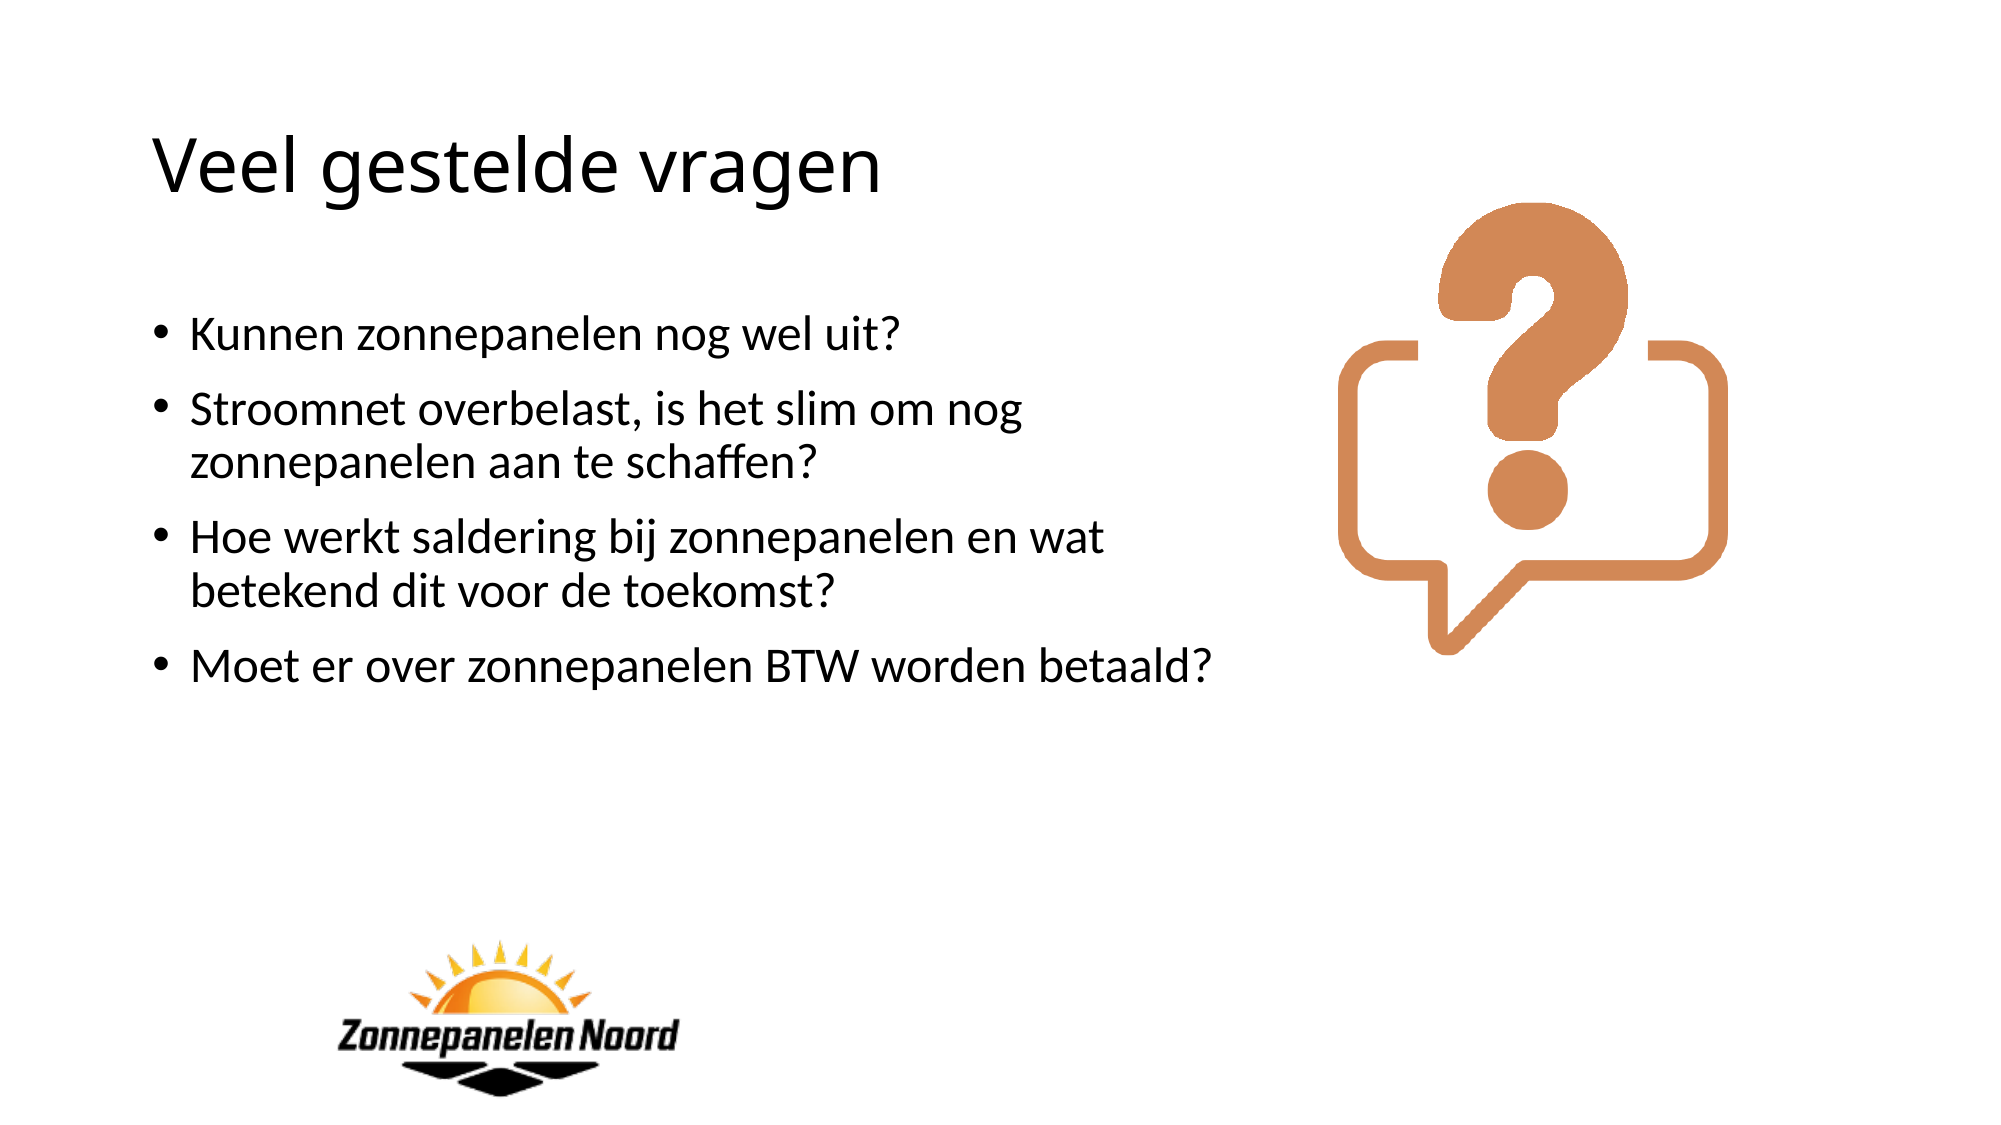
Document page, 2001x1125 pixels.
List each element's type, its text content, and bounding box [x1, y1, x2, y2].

title Veel gestelde vragen [137, 59, 1863, 278]
list Kunnen zonnepanelen nog wel uit? Stroomnet overbelast, is het slim om nog zonnepanelen aan te schaffen? Hoe werkt saldering bij zonnepanelen en wat betekend dit voor de toekomst? Moet er over zonnepanelen BTW worden betaald? [137, 299, 1240, 1014]
picture [1116, 168, 1933, 713]
picture [331, 937, 686, 1100]
